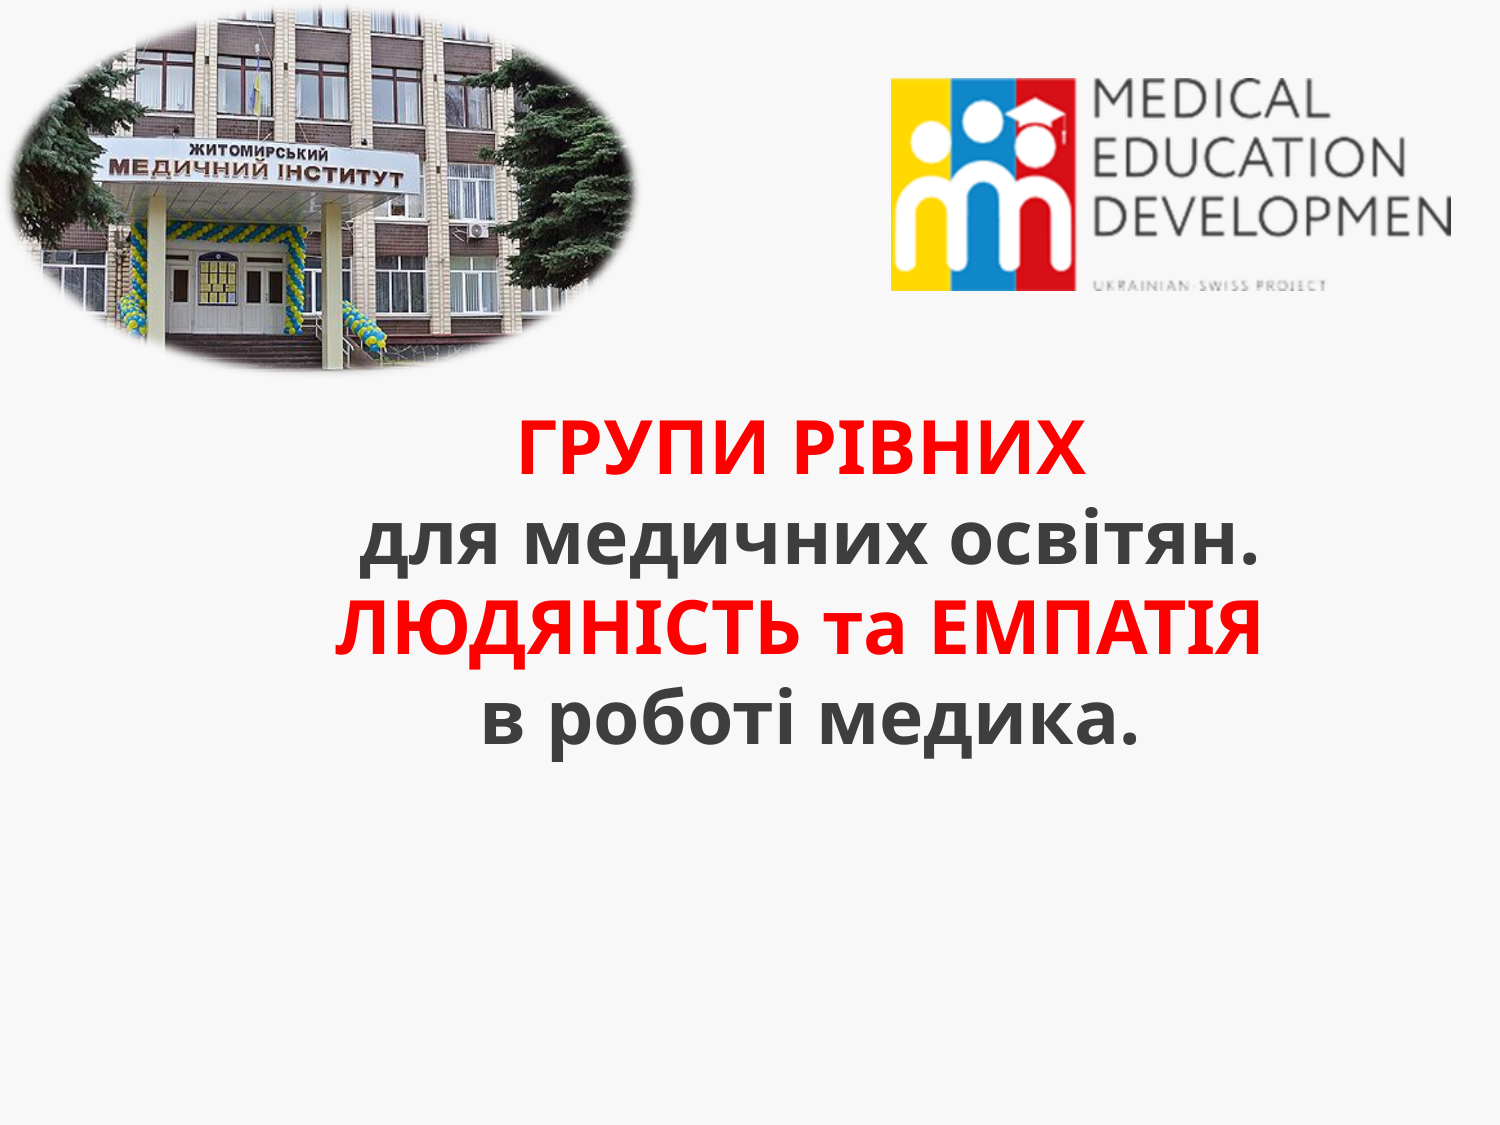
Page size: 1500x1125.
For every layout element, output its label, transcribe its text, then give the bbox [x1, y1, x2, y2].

title ГРУПИ РІВНИХ для медичних освітян. ЛЮДЯНІСТЬ та ЕМПАТІЯ в роботі медика. [135, 432, 1486, 728]
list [0, 0, 645, 382]
picture [891, 77, 1451, 291]
